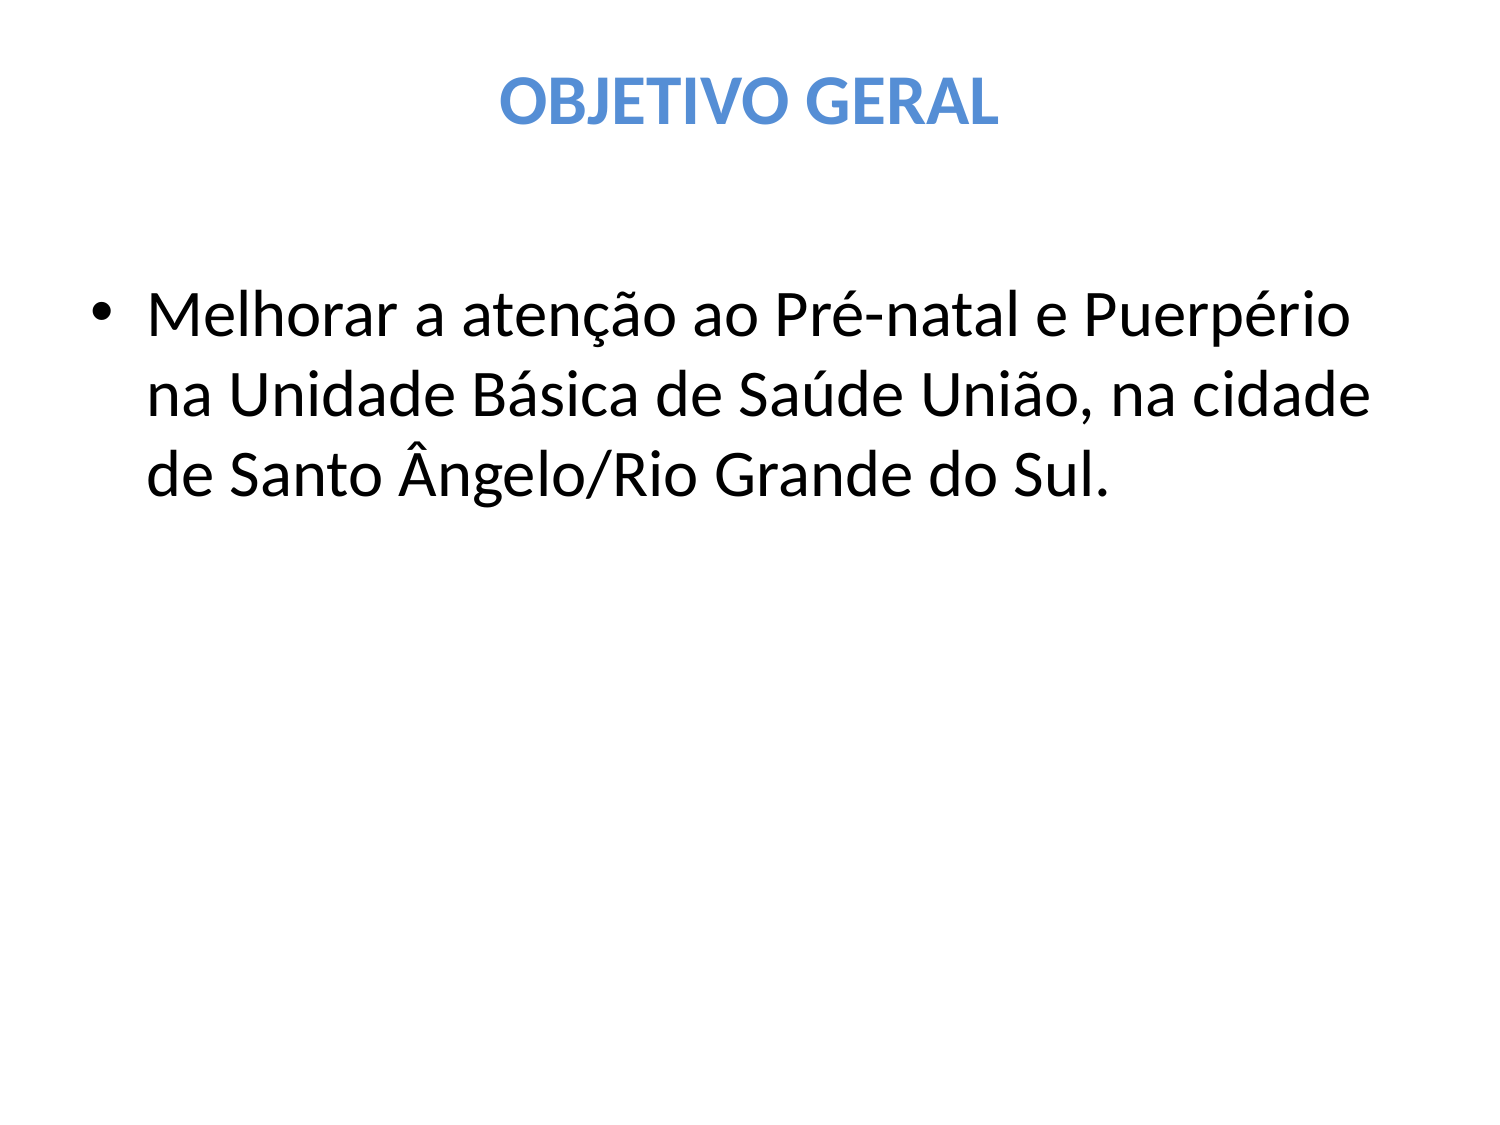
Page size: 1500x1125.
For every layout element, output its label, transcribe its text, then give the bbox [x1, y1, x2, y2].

title OBJETIVO GERAL [75, 45, 1425, 233]
list Melhorar a atenção ao Pré-natal e Puerpério na Unidade Básica de Saúde União, na cidade de Santo Ângelo/Rio Grande do Sul. [75, 262, 1425, 1005]
